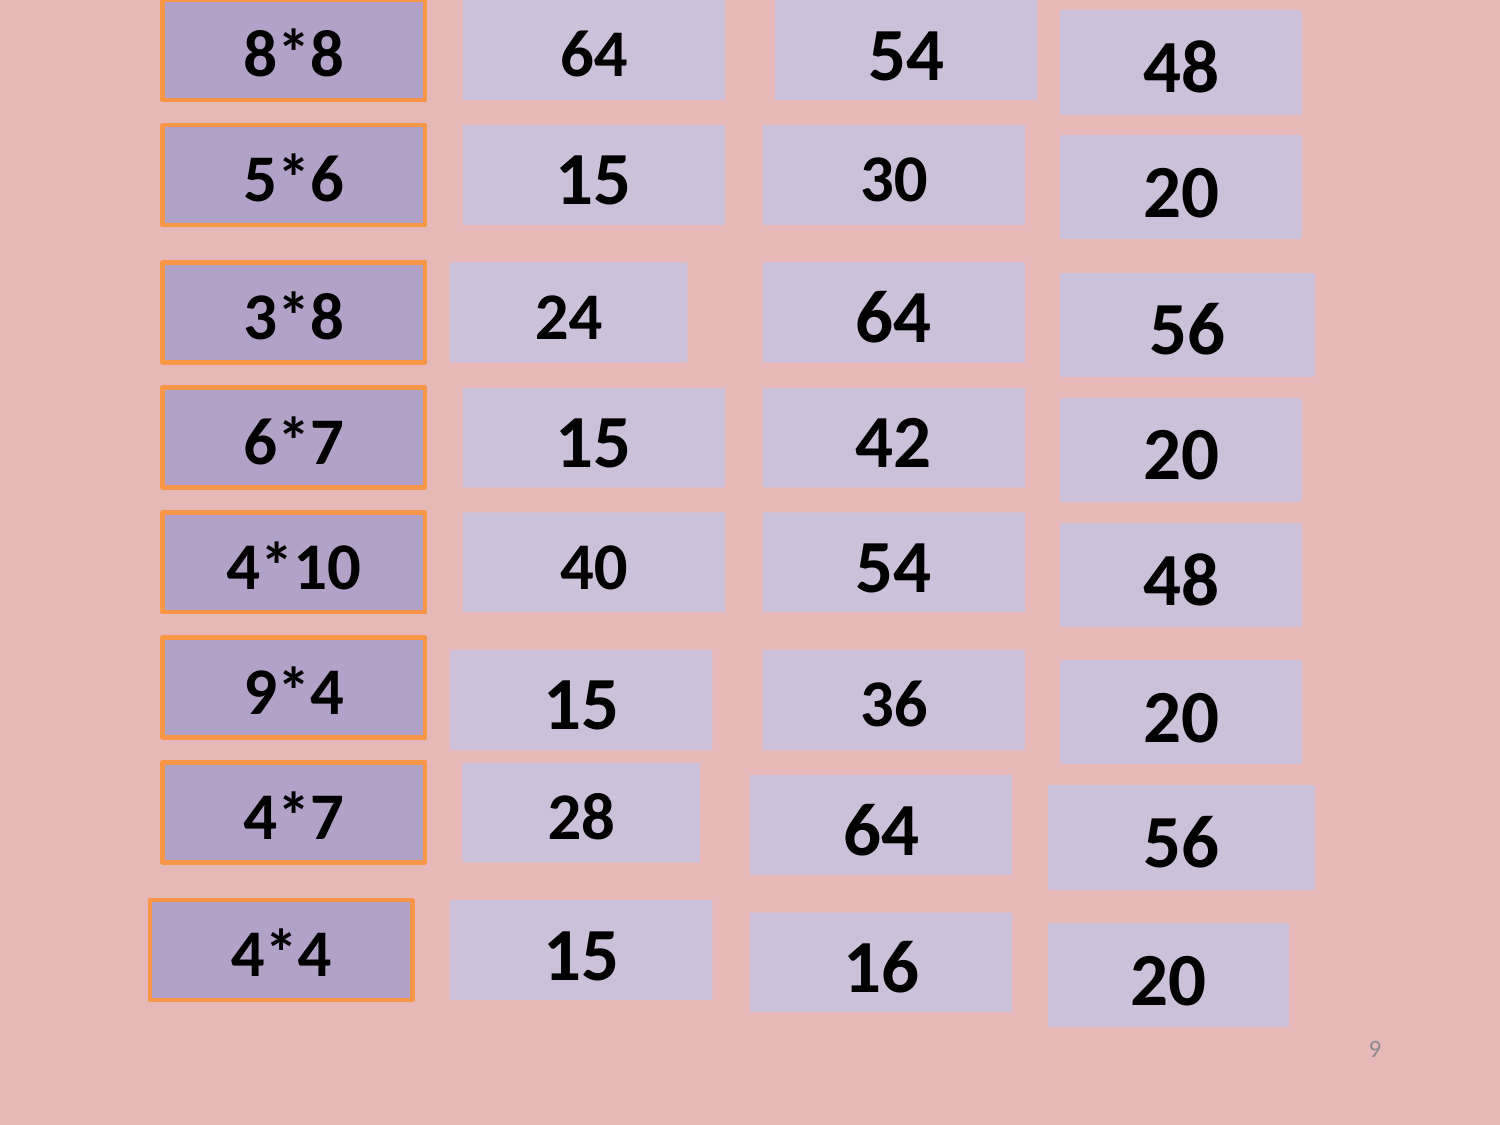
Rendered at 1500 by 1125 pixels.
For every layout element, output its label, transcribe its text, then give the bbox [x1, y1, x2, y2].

text_box 5*6 [160, 123, 427, 227]
text_box 15 [460, 123, 727, 227]
text_box 9*4 [160, 635, 427, 740]
text_box 40 [460, 510, 727, 614]
text_box 20 [1048, 923, 1289, 1027]
text_box 56 [1048, 785, 1315, 890]
text_box 48 [1060, 10, 1302, 115]
text_box 24 [448, 260, 689, 365]
text_box 36 [760, 648, 1027, 752]
text_box 64 [748, 773, 1015, 877]
slide_number 9 [1200, 1017, 1500, 1078]
text_box 8*8 [160, 0, 427, 102]
text_box 30 [760, 123, 1027, 227]
text_box 48 [1060, 523, 1302, 627]
text_box 64 [760, 260, 1027, 365]
text_box 4*7 [160, 760, 427, 865]
text_box 16 [748, 910, 1015, 1015]
text_box 20 [1060, 660, 1302, 764]
text_box 54 [760, 510, 1027, 614]
text_box 42 [760, 385, 1027, 490]
text_box 54 [773, 0, 1040, 102]
text_box 6*7 [160, 385, 427, 490]
text_box 15 [460, 385, 727, 490]
text_box 4*10 [160, 510, 427, 614]
text_box 28 [460, 760, 702, 865]
text_box 56 [1060, 273, 1315, 377]
text_box 15 [448, 648, 715, 752]
text_box 15 [448, 898, 715, 1002]
text_box 20 [1060, 135, 1302, 239]
text_box 4*4 [148, 898, 415, 1002]
text_box 3*8 [160, 260, 427, 365]
text_box 64 [460, 0, 727, 102]
text_box 20 [1060, 398, 1302, 502]
